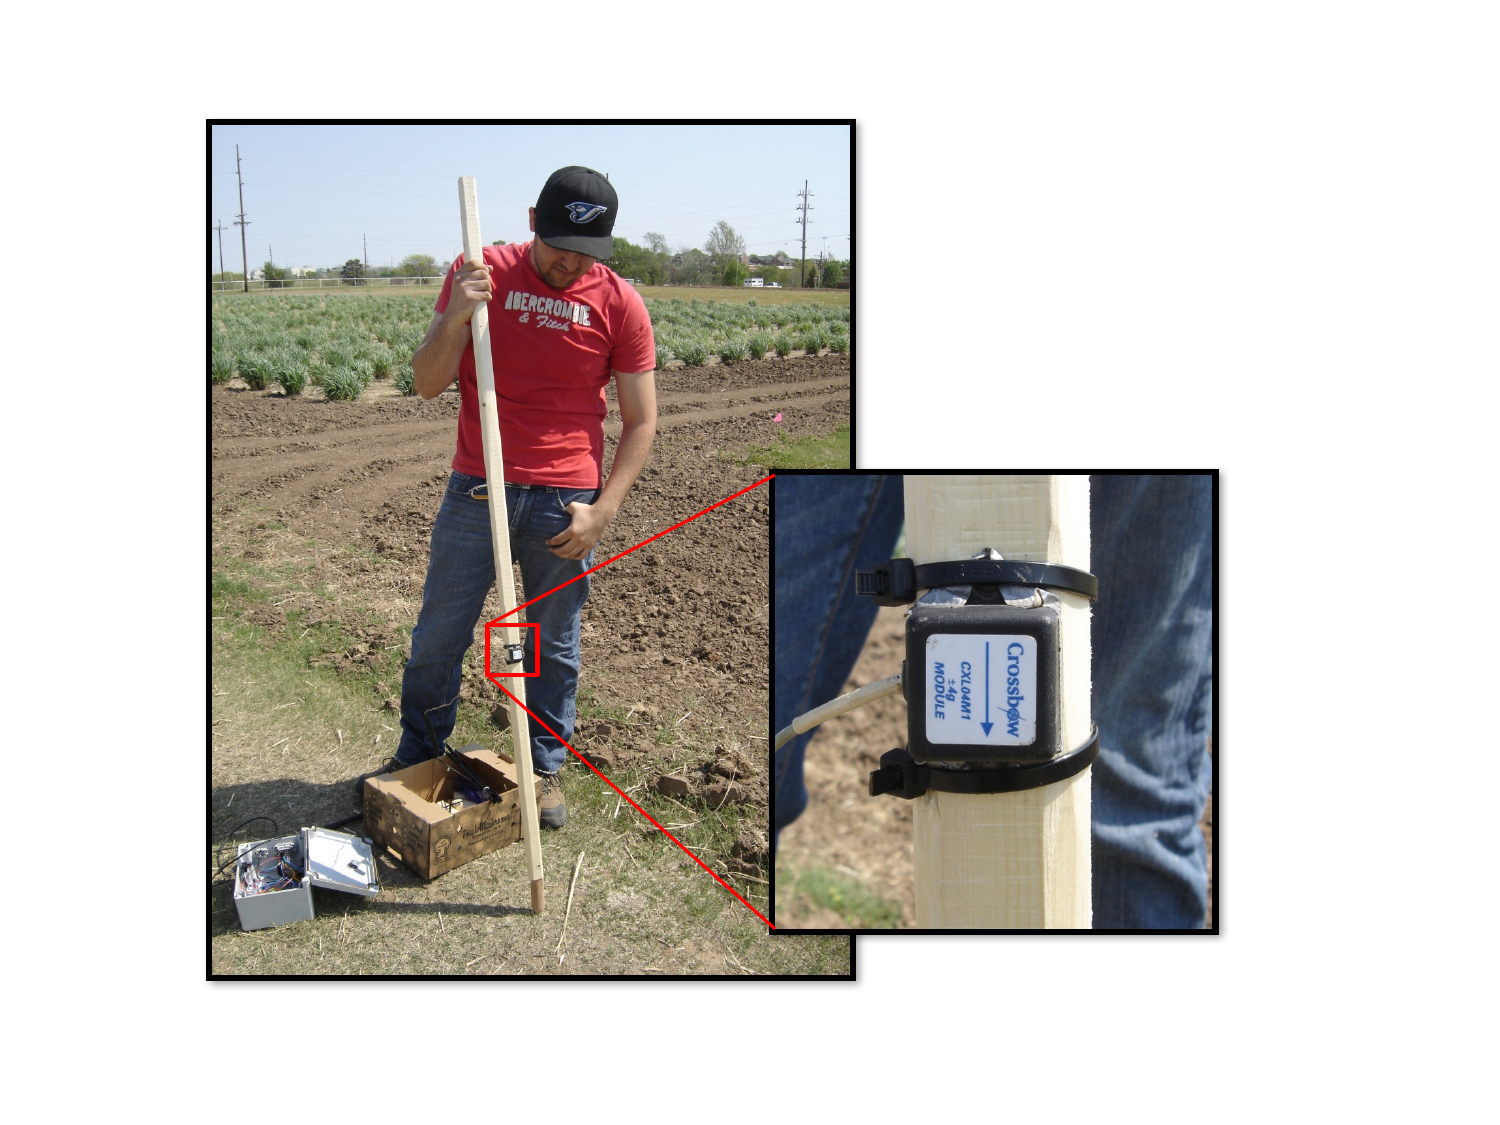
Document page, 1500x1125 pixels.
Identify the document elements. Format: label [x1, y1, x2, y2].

text_box [487, 474, 776, 626]
picture [212, 124, 1213, 976]
text_box [487, 674, 776, 929]
